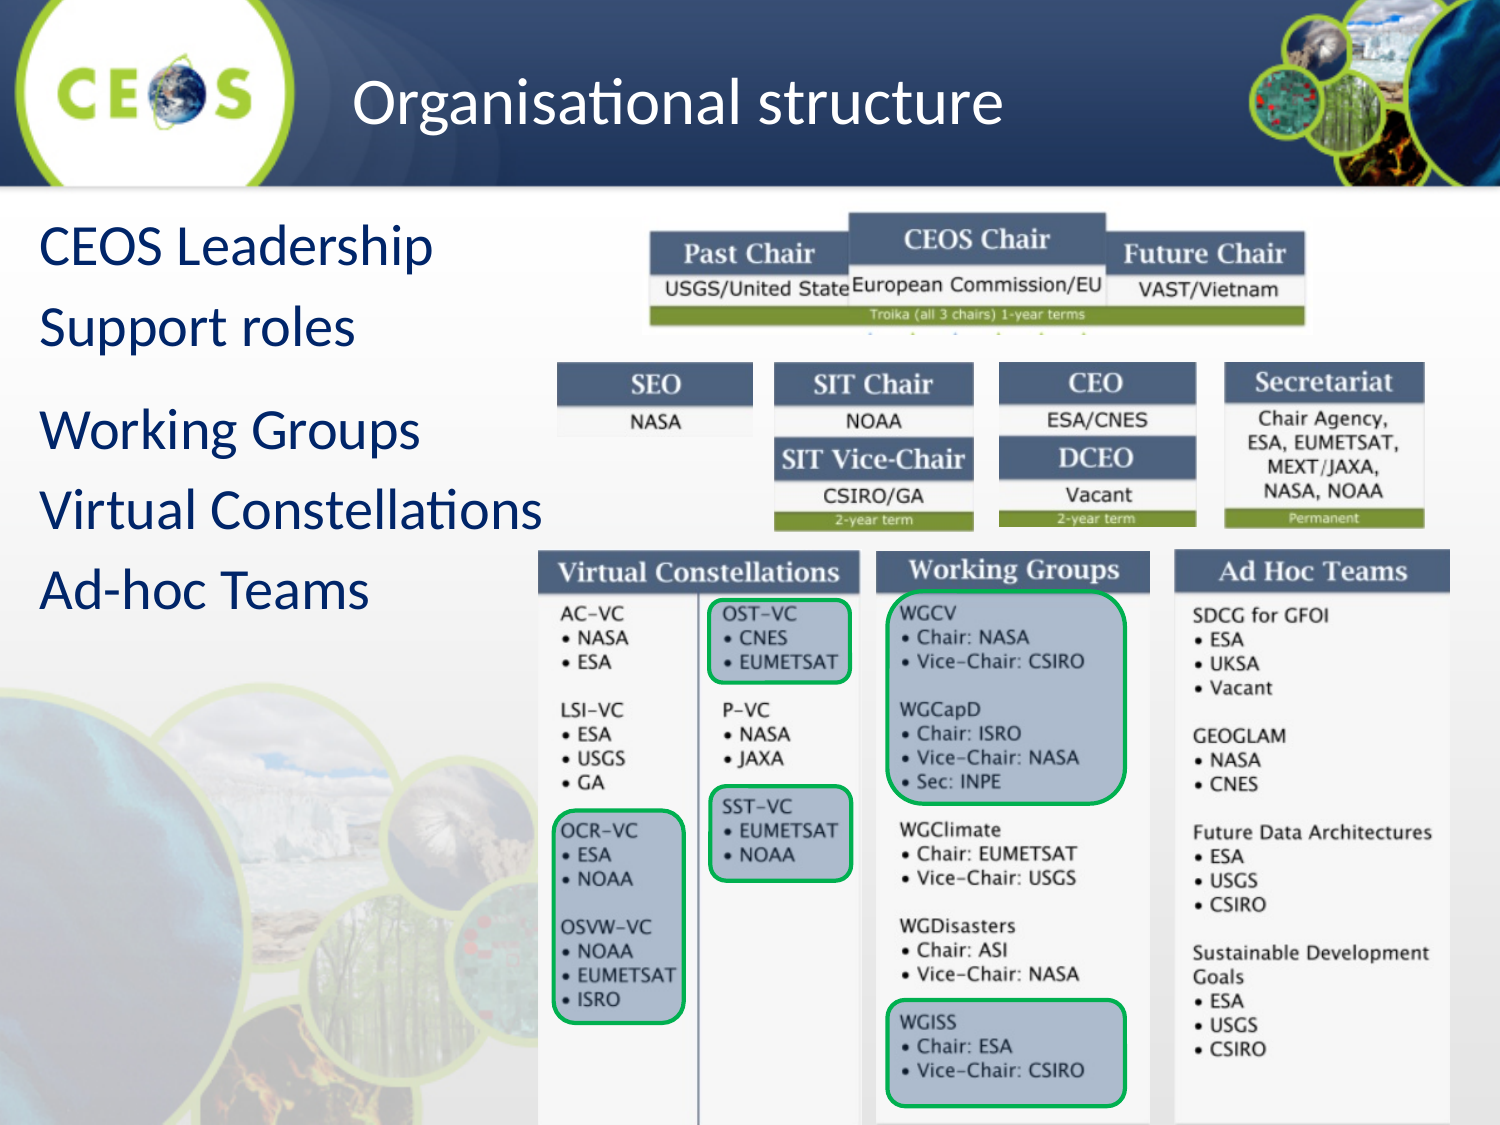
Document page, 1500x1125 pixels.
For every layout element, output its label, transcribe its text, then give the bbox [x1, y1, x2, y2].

picture [0, 0, 1500, 1125]
list Organisational structure [337, 50, 1150, 138]
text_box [887, 590, 1126, 1107]
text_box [553, 599, 852, 1024]
list CEOS Leadership Support roles Working Groups Virtual Constellations Ad-hoc Teams [24, 200, 1363, 975]
